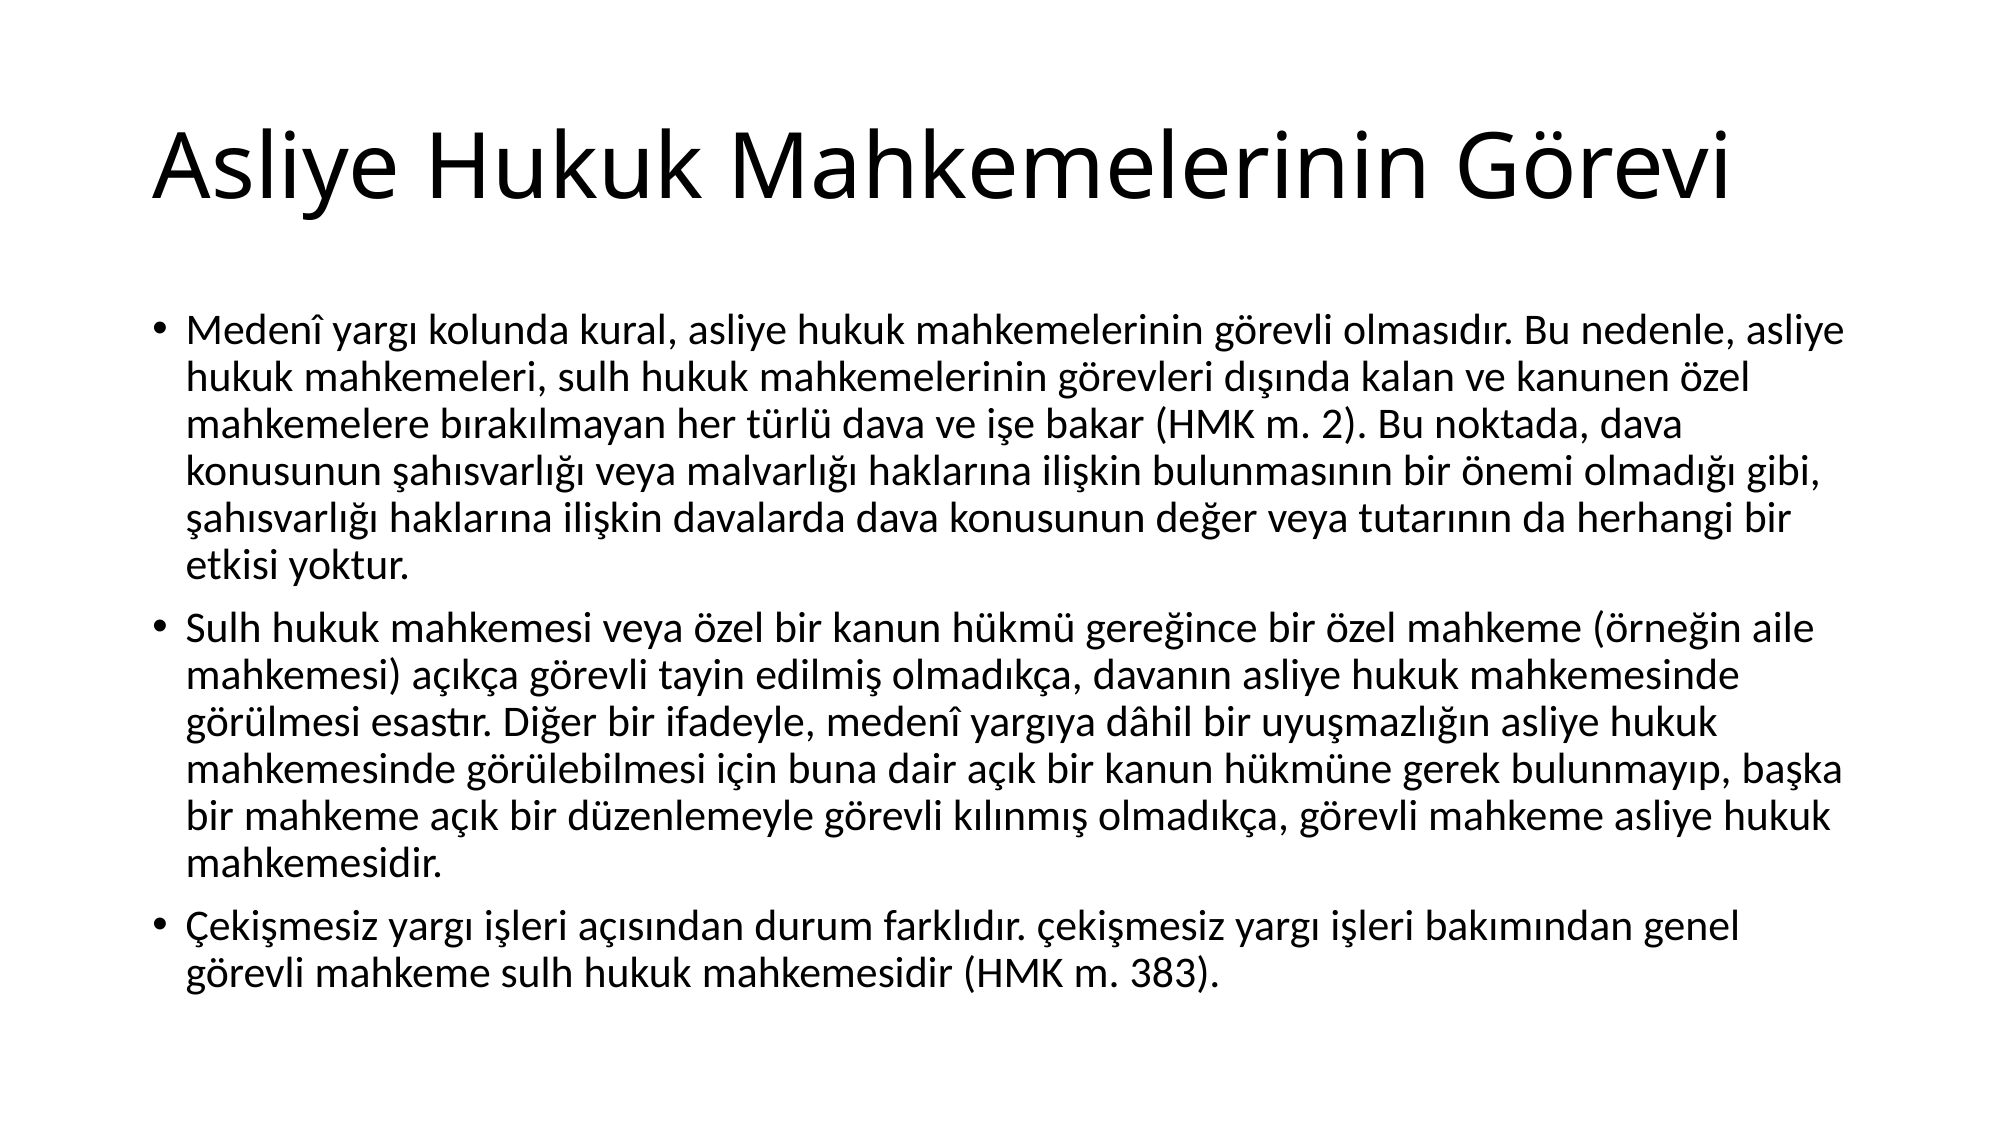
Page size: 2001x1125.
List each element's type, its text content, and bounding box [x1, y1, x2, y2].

list Medenî yargı kolunda kural, asliye hukuk mahkemelerinin görevli olmasıdır. Bu nedenle, asliye hukuk mahkemeleri, sulh hukuk mahkemelerinin görevleri dışında kalan ve kanunen özel mahkemelere bırakılmayan her türlü dava ve işe bakar (HMK m. 2). Bu noktada, dava konusunun şahısvarlığı veya malvarlığı haklarına ilişkin bulunmasının bir önemi olmadığı gibi, şahısvarlığı haklarına ilişkin davalarda dava konusunun değer veya tutarının da herhangi bir etkisi yoktur. Sulh hukuk mahkemesi veya özel bir kanun hükmü gereğince bir özel mahkeme (örneğin aile mahkemesi) açıkça görevli tayin edilmiş olmadıkça, davanın asliye hukuk mahkemesinde görülmesi esastır. Diğer bir ifadeyle, medenî yargıya dâhil bir uyuşmazlığın asliye hukuk mahkemesinde görülebilmesi için buna dair açık bir kanun hükmüne gerek bulunmayıp, başka bir mahkeme açık bir düzenlemeyle görevli kılınmış olmadıkça, görevli mahkeme asliye hukuk mahkemesidir. Çekişmesiz yargı işleri açısından durum farklıdır. çekişmesiz yargı işleri bakımından genel görevli mahkeme sulh hukuk mahkemesidir (HMK m. 383). [137, 299, 1863, 1014]
title Asliye Hukuk Mahkemelerinin Görevi [137, 59, 1863, 278]
